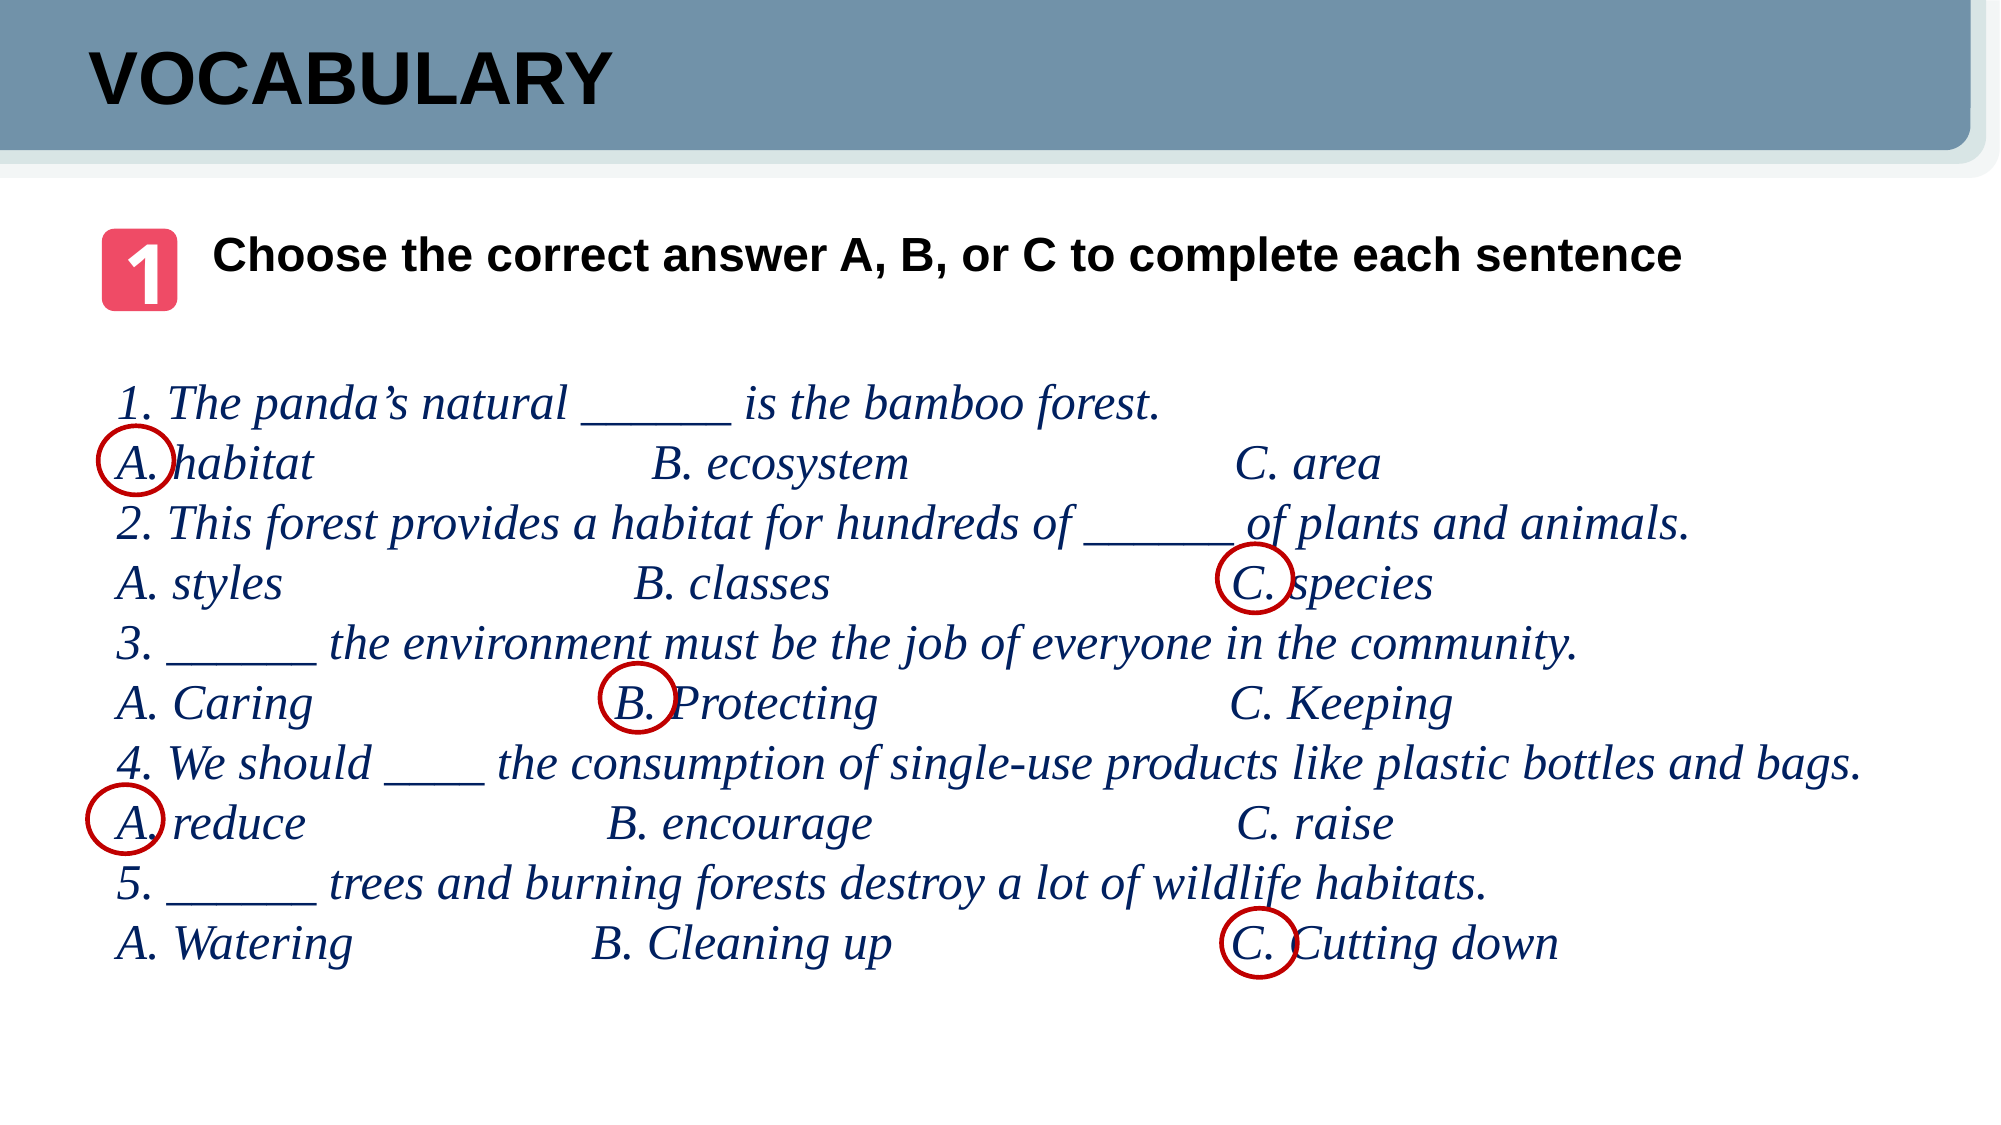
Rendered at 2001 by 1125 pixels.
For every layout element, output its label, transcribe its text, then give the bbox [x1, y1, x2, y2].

text_box [164, 227, 179, 313]
text_box [86, 783, 165, 855]
text_box [1216, 542, 1295, 614]
text_box 1. The panda’s natural ______ is the bamboo forest. A. habitat B. ecosystem C. area 2. This forest provides a habitat for hundreds of ______ of plants and animals. A. styles B. classes C. species 3. ______ the environment must be the job of everyone in the community. A. Caring B. Protecting C. Keeping 4. We should ____ the consumption of single-use products like plastic bottles and bags. A. reduce B. encourage C. raise 5. ______ trees and burning forests destroy a lot of wildlife habitats. A. Watering B. Cleaning up C. Cutting down [101, 361, 1920, 977]
text_box [100, 229, 108, 311]
text_box [598, 662, 677, 734]
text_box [0, 0, 2000, 178]
text_box Choose the correct answer A, B, or C to complete each sentence [197, 216, 1733, 289]
text_box 1 [108, 214, 164, 329]
text_box [97, 424, 176, 496]
text_box [1220, 907, 1299, 979]
